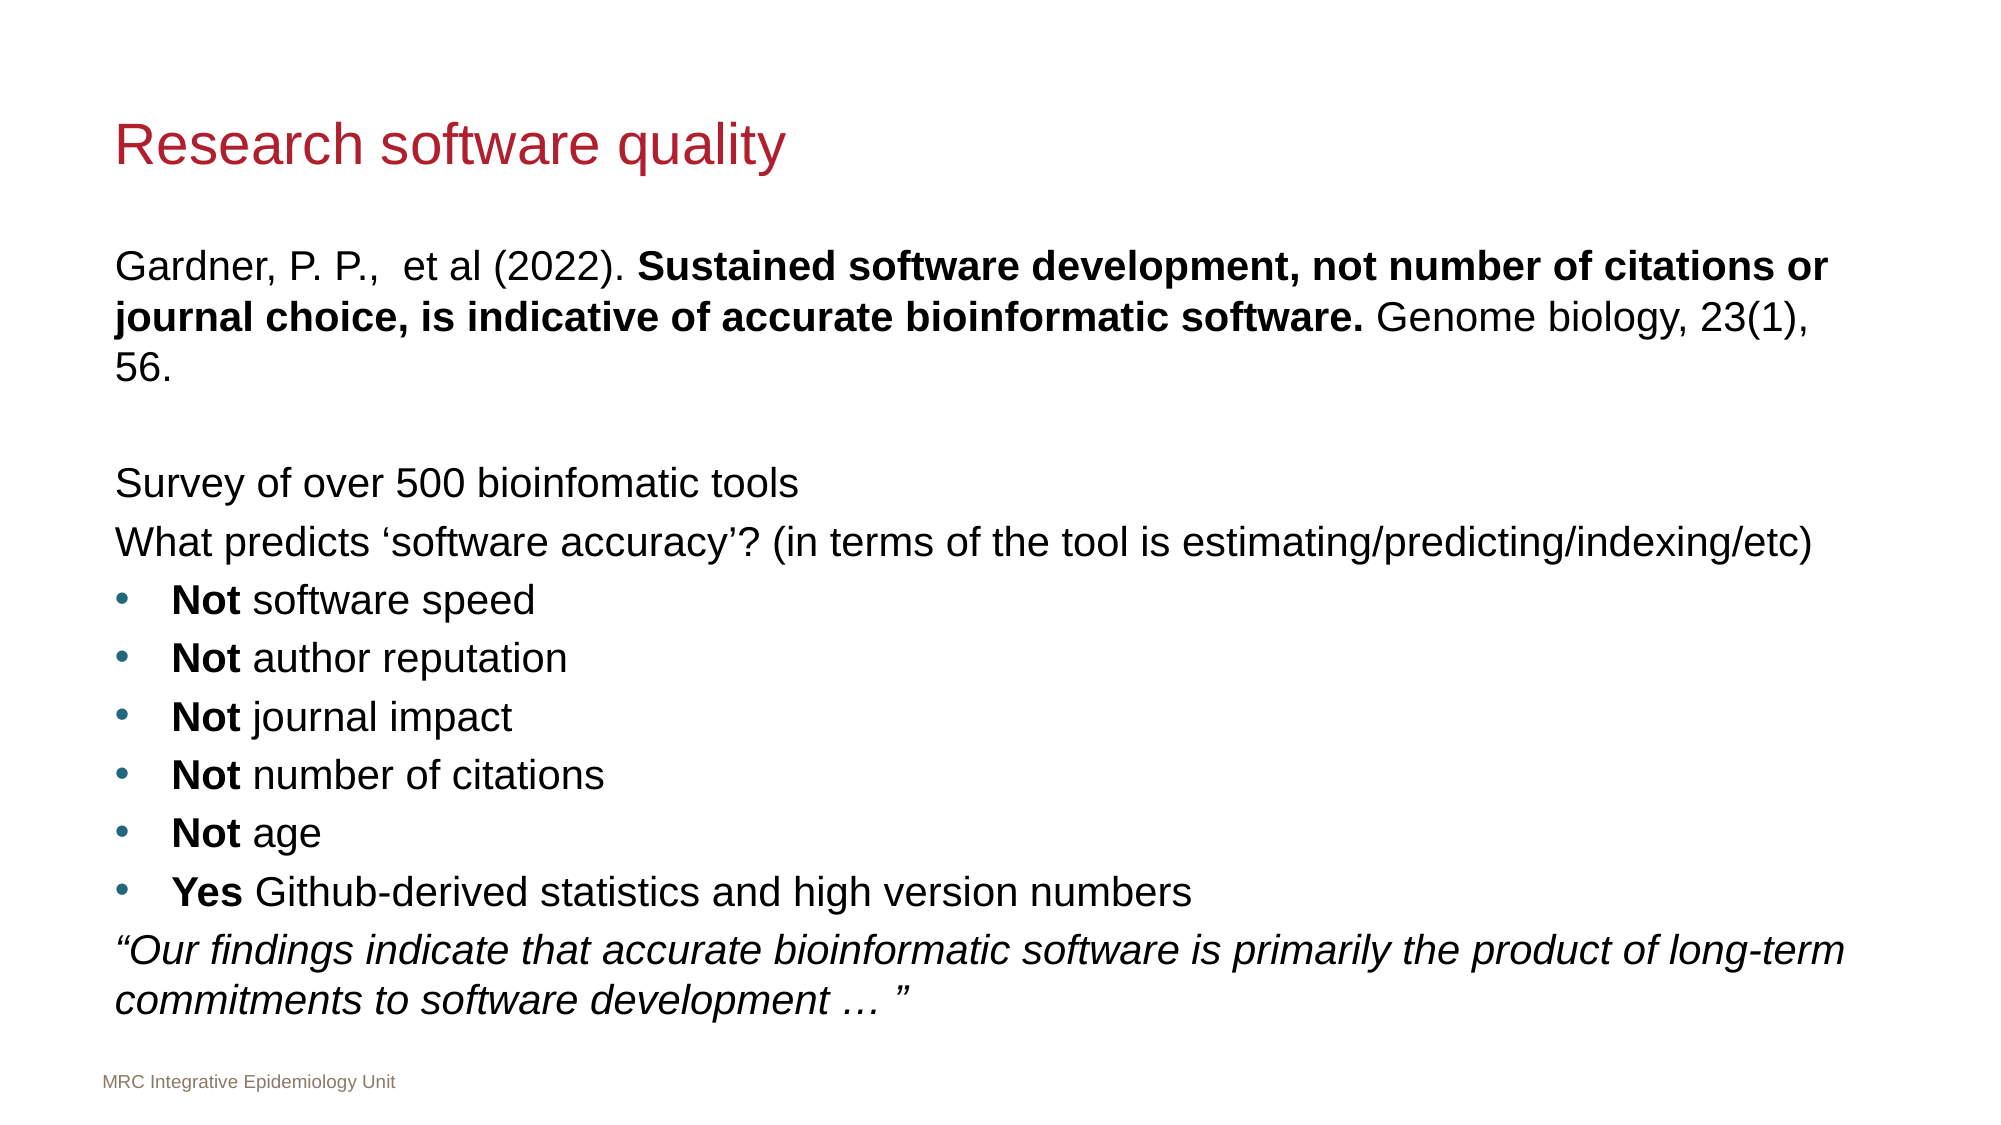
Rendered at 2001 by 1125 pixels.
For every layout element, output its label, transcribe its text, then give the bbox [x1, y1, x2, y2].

list Gardner, P. P., et al (2022). Sustained software development, not number of citations or journal choice, is indicative of accurate bioinformatic software. Genome biology, 23(1), 56. Survey of over 500 bioinfomatic tools What predicts ‘software accuracy’? (in terms of the tool is estimating/predicting/indexing/etc) Not software speed Not author reputation Not journal impact Not number of citations Not age Yes Github-derived statistics and high version numbers “Our findings indicate that accurate bioinformatic software is primarily the product of long-term commitments to software development … ” [99, 231, 1884, 1062]
title Research software quality [99, 74, 1884, 209]
